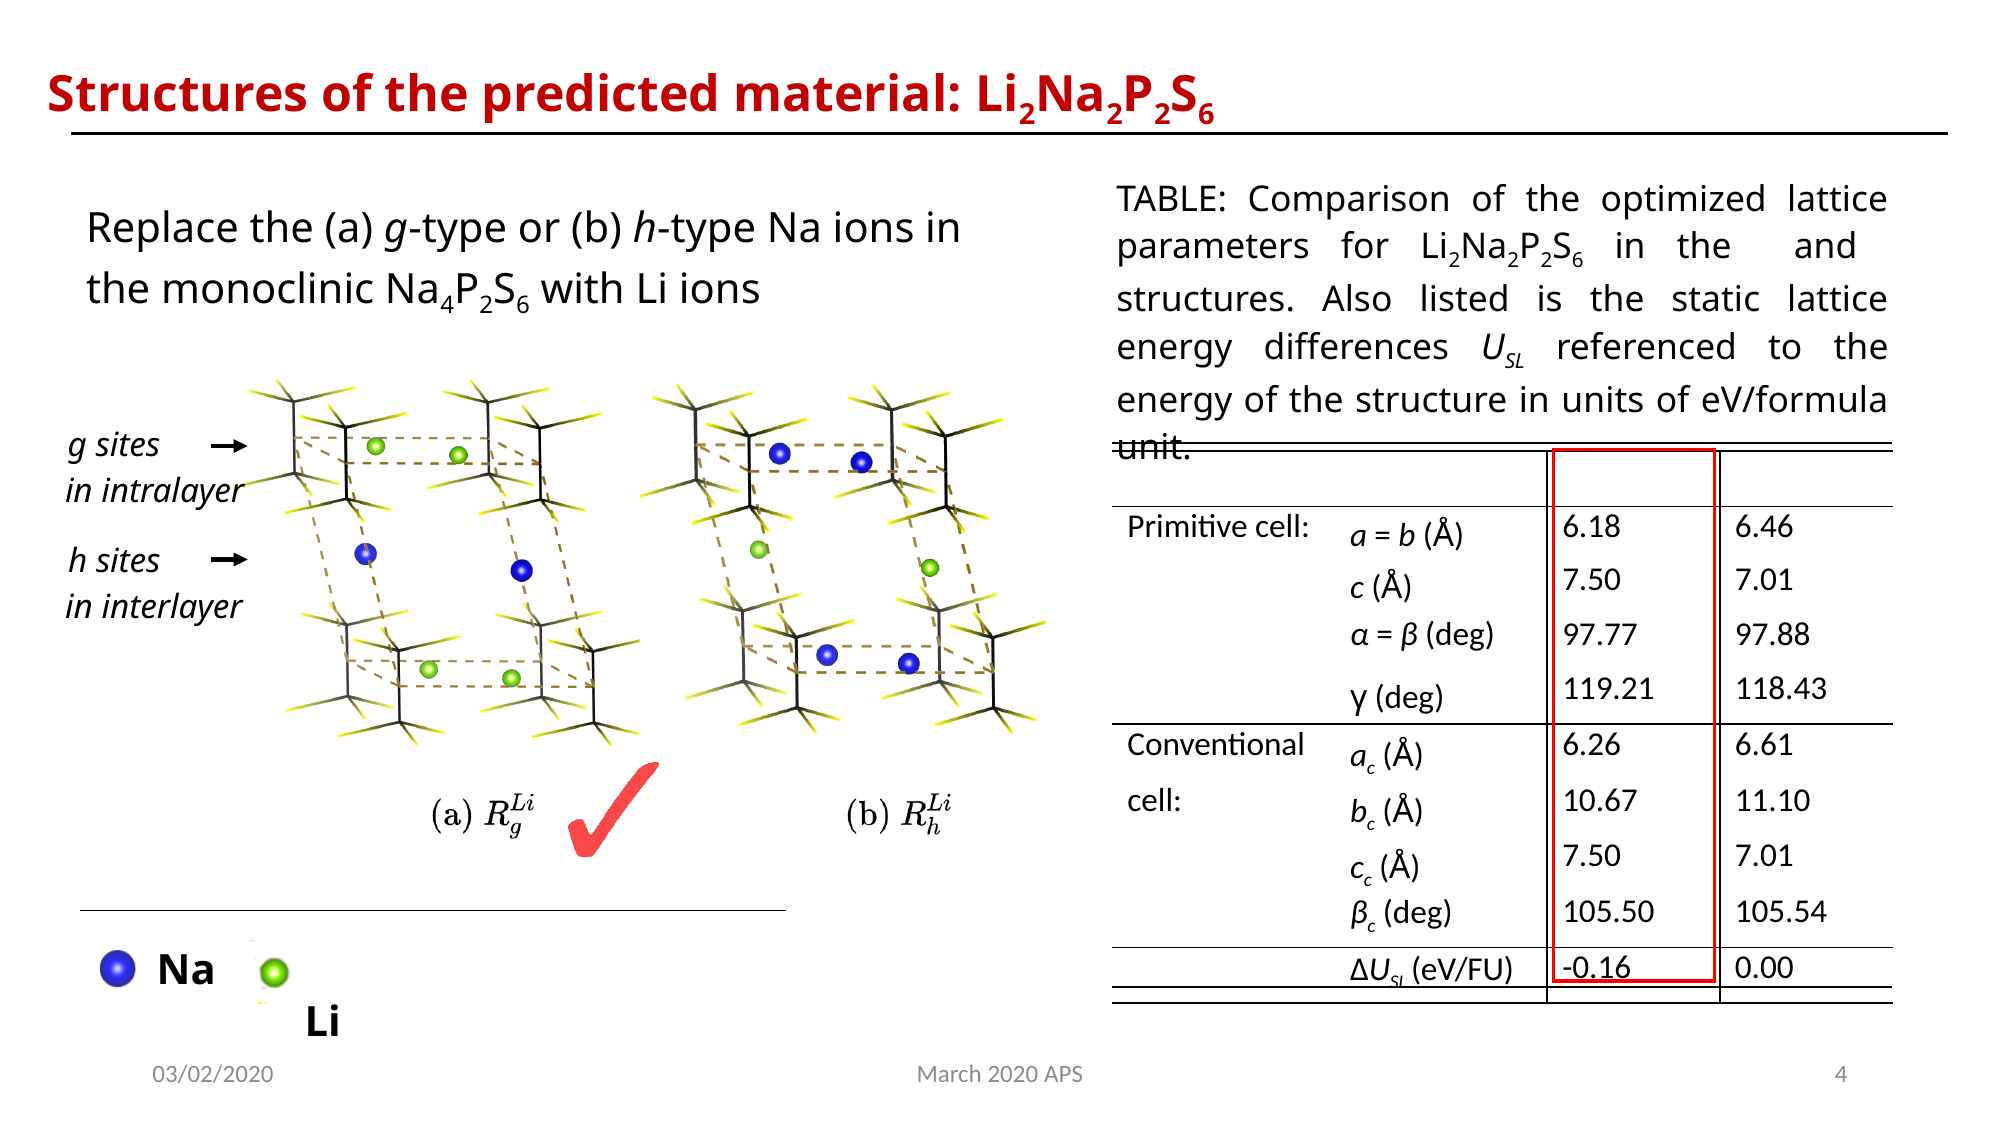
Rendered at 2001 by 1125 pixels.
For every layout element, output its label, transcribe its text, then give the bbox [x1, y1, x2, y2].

text_box in interlayer [50, 578, 232, 633]
slide_number 4 [1412, 1042, 1863, 1103]
picture [839, 785, 958, 842]
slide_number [137, 1042, 588, 1103]
picture [236, 940, 307, 1004]
text_box Replace the (a) g-type or (b) h-type Na ions in the monoclinic Na4P2S6 with Li ions [71, 183, 994, 326]
text_box in intralayer [50, 462, 232, 517]
picture [568, 762, 659, 857]
text_box Na [131, 935, 231, 1001]
text_box Structures of the predicted material: Li2Na2P2S6 [33, 54, 1243, 138]
footer March 2020 APS [662, 1042, 1338, 1103]
text_box h sites [53, 531, 176, 578]
picture [232, 376, 1046, 752]
picture [425, 785, 541, 846]
text_box g sites [53, 415, 175, 462]
picture [99, 949, 136, 988]
text_box Li [289, 937, 366, 1042]
table_header [1112, 444, 1892, 986]
text_box [1553, 449, 1715, 982]
